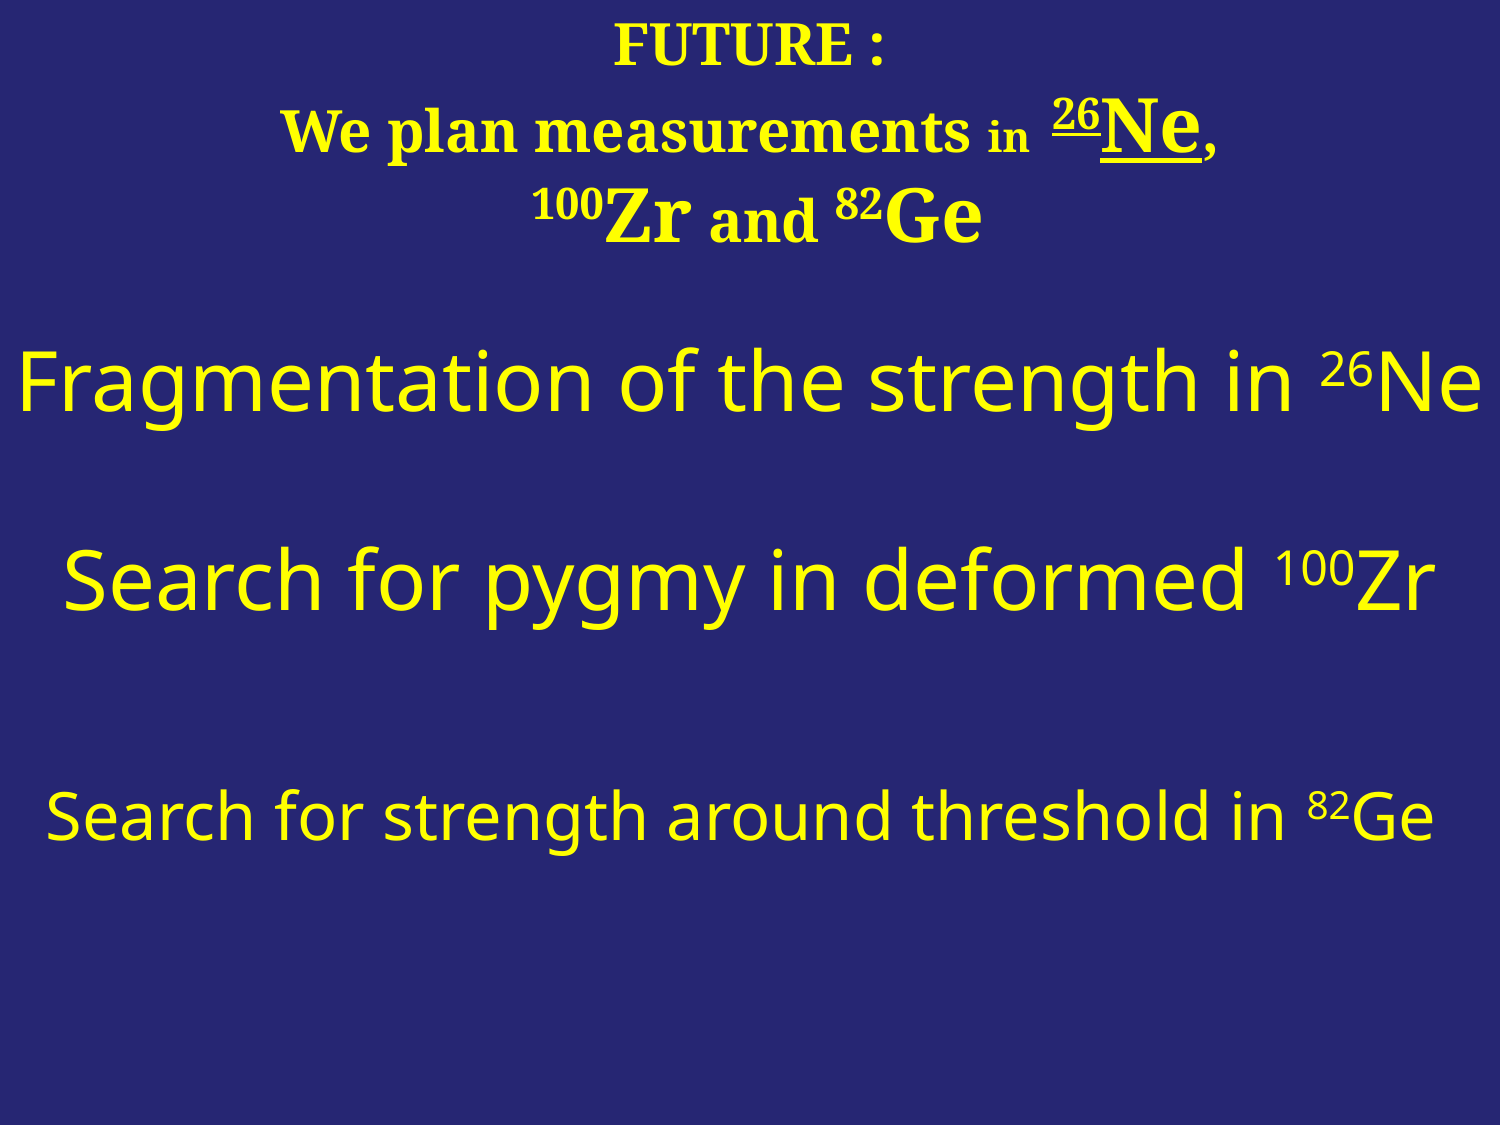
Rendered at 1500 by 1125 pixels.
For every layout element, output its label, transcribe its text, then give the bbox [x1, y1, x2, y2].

text_box Search for pygmy in deformed 100Zr [0, 527, 1500, 635]
text_box Search for strength around threshold in 82Ge [0, 773, 1500, 914]
text_box Fragmentation of the strength in 26Ne [0, 328, 1500, 436]
text_box FUTURE : We plan measurements in 26Ne, 100Zr and 82Ge [35, 0, 1465, 265]
